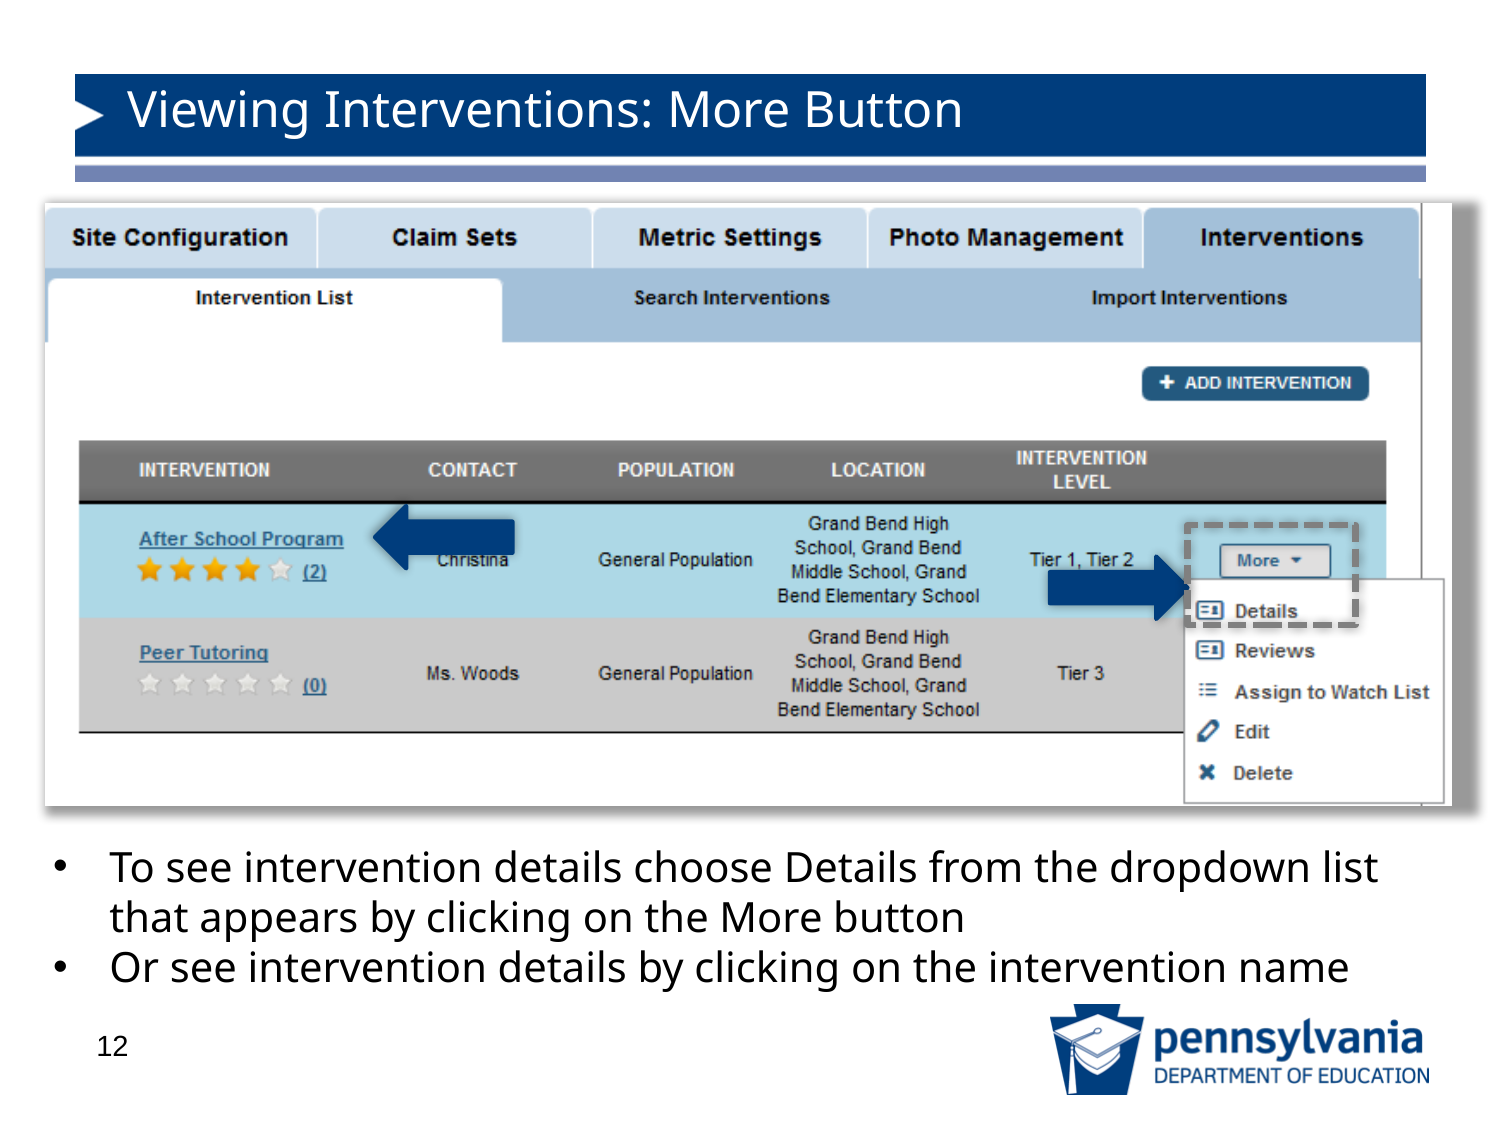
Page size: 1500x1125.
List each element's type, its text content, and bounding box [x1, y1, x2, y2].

picture [75, 74, 1426, 182]
text_box To see intervention details choose Details from the dropdown list that appears by clicking on the More button Or see intervention details by clicking on the intervention name [38, 833, 1459, 999]
title Viewing Interventions: More Button [112, 69, 1404, 147]
slide_number 12 [75, 1020, 150, 1095]
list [45, 203, 1452, 806]
picture [1050, 1004, 1429, 1095]
